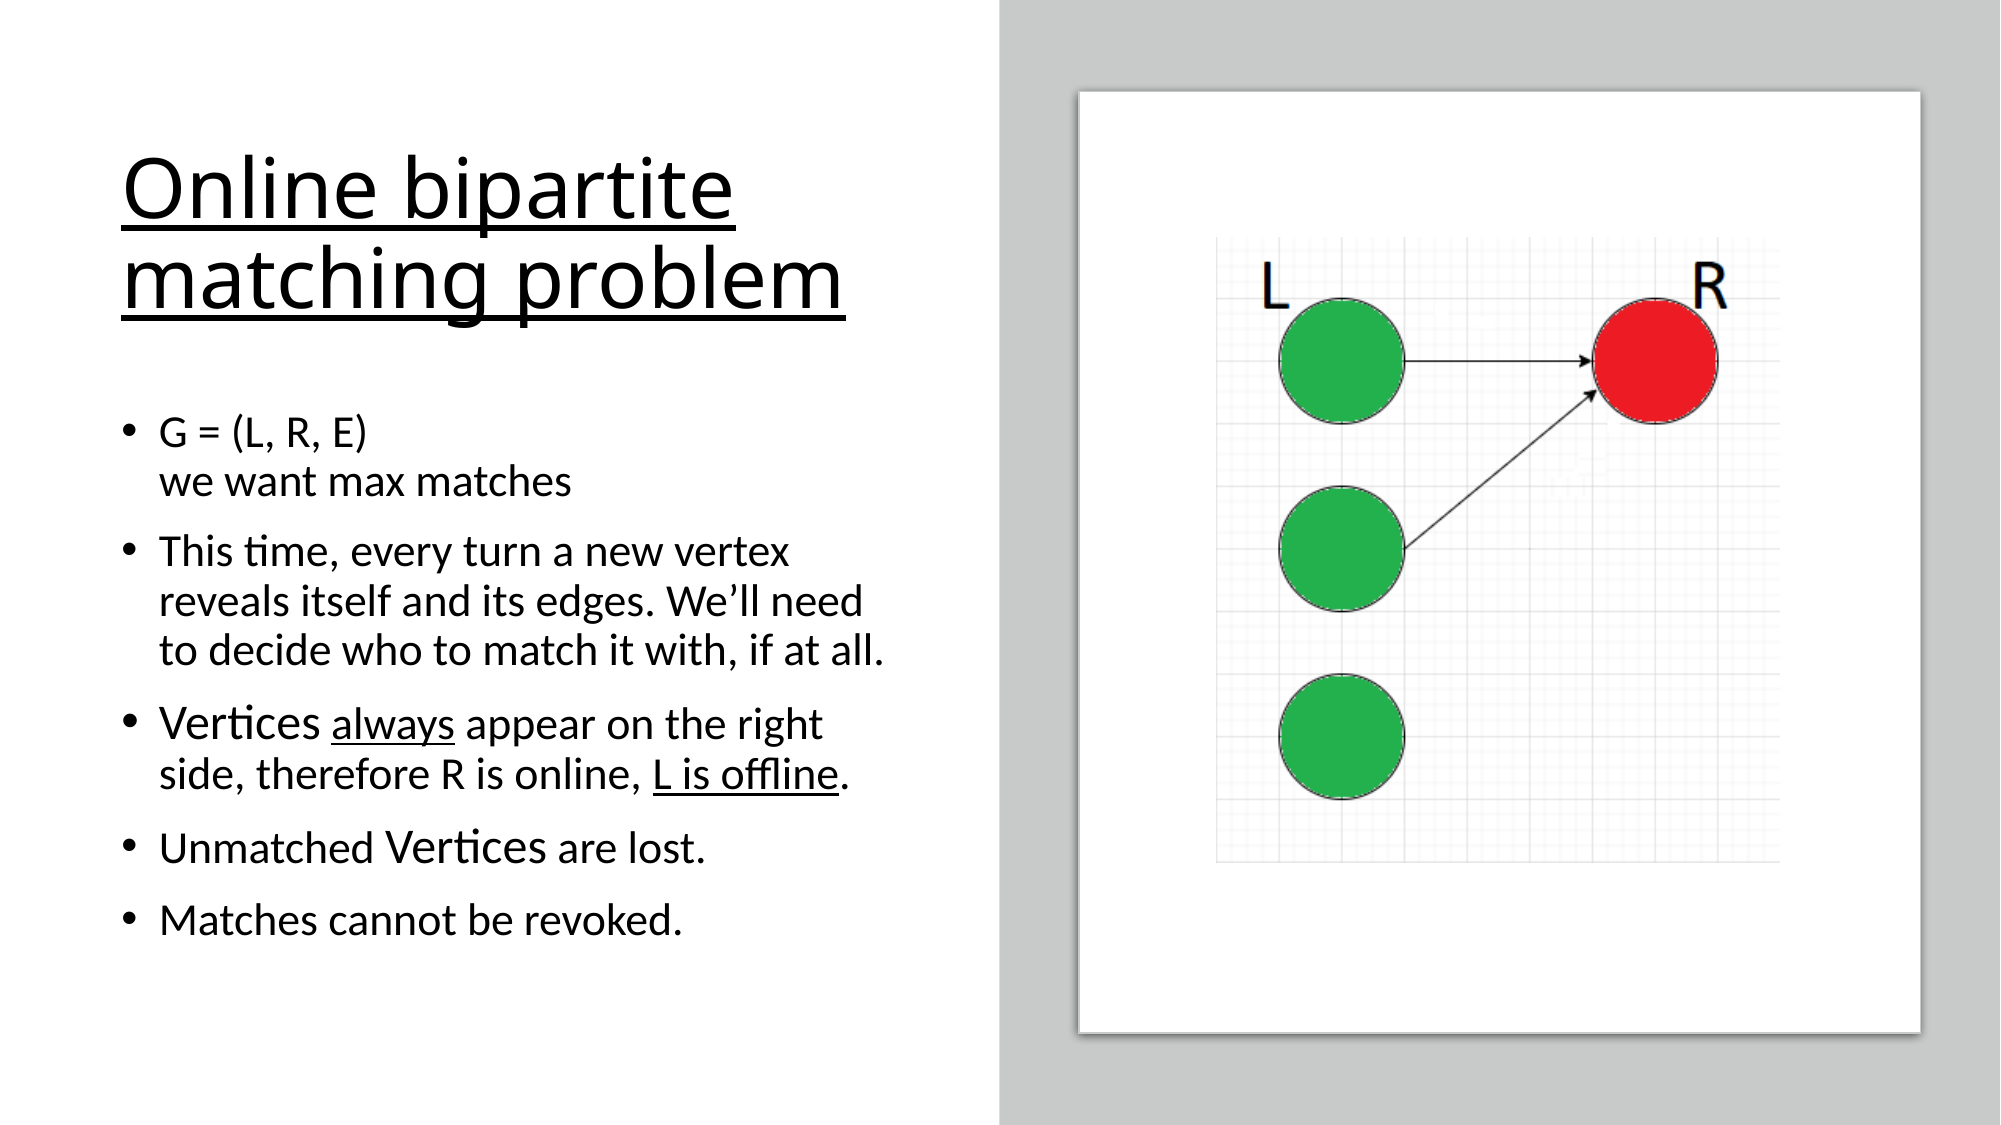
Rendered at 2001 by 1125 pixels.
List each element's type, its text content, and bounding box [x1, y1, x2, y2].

list G = (L, R, E) we want max matches This time, every turn a new vertex reveals itself and its edges. We’ll need to decide who to match it with, if at all. Vertices always appear on the right side, therefore R is online, L is offline. Unmatched Vertices are lost. Matches cannot be revoked. [106, 399, 918, 1021]
picture [1216, 237, 1780, 863]
text_box [1078, 90, 1922, 1034]
text_box [998, 0, 2000, 1125]
title Online bipartite matching problem [106, 103, 918, 370]
